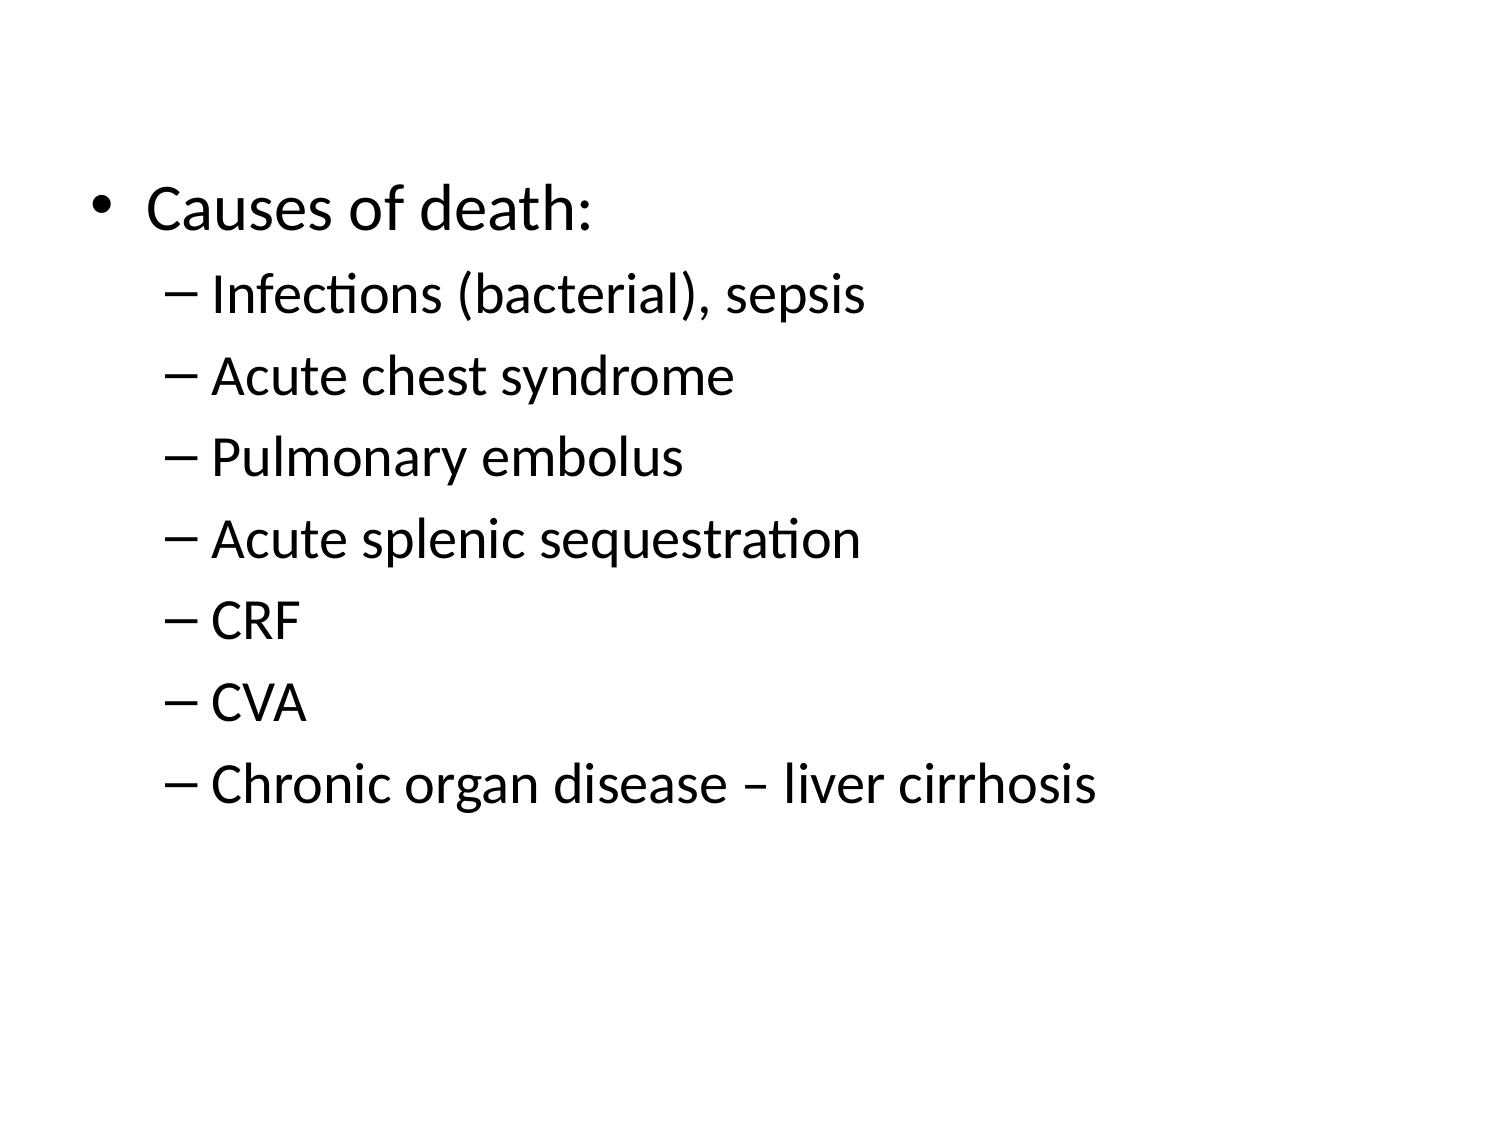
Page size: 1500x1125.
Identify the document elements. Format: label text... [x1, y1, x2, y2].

list Causes of death: Infections (bacterial), sepsis Acute chest syndrome Pulmonary embolus Acute splenic sequestration CRF CVA Chronic organ disease – liver cirrhosis [75, 62, 1425, 1075]
